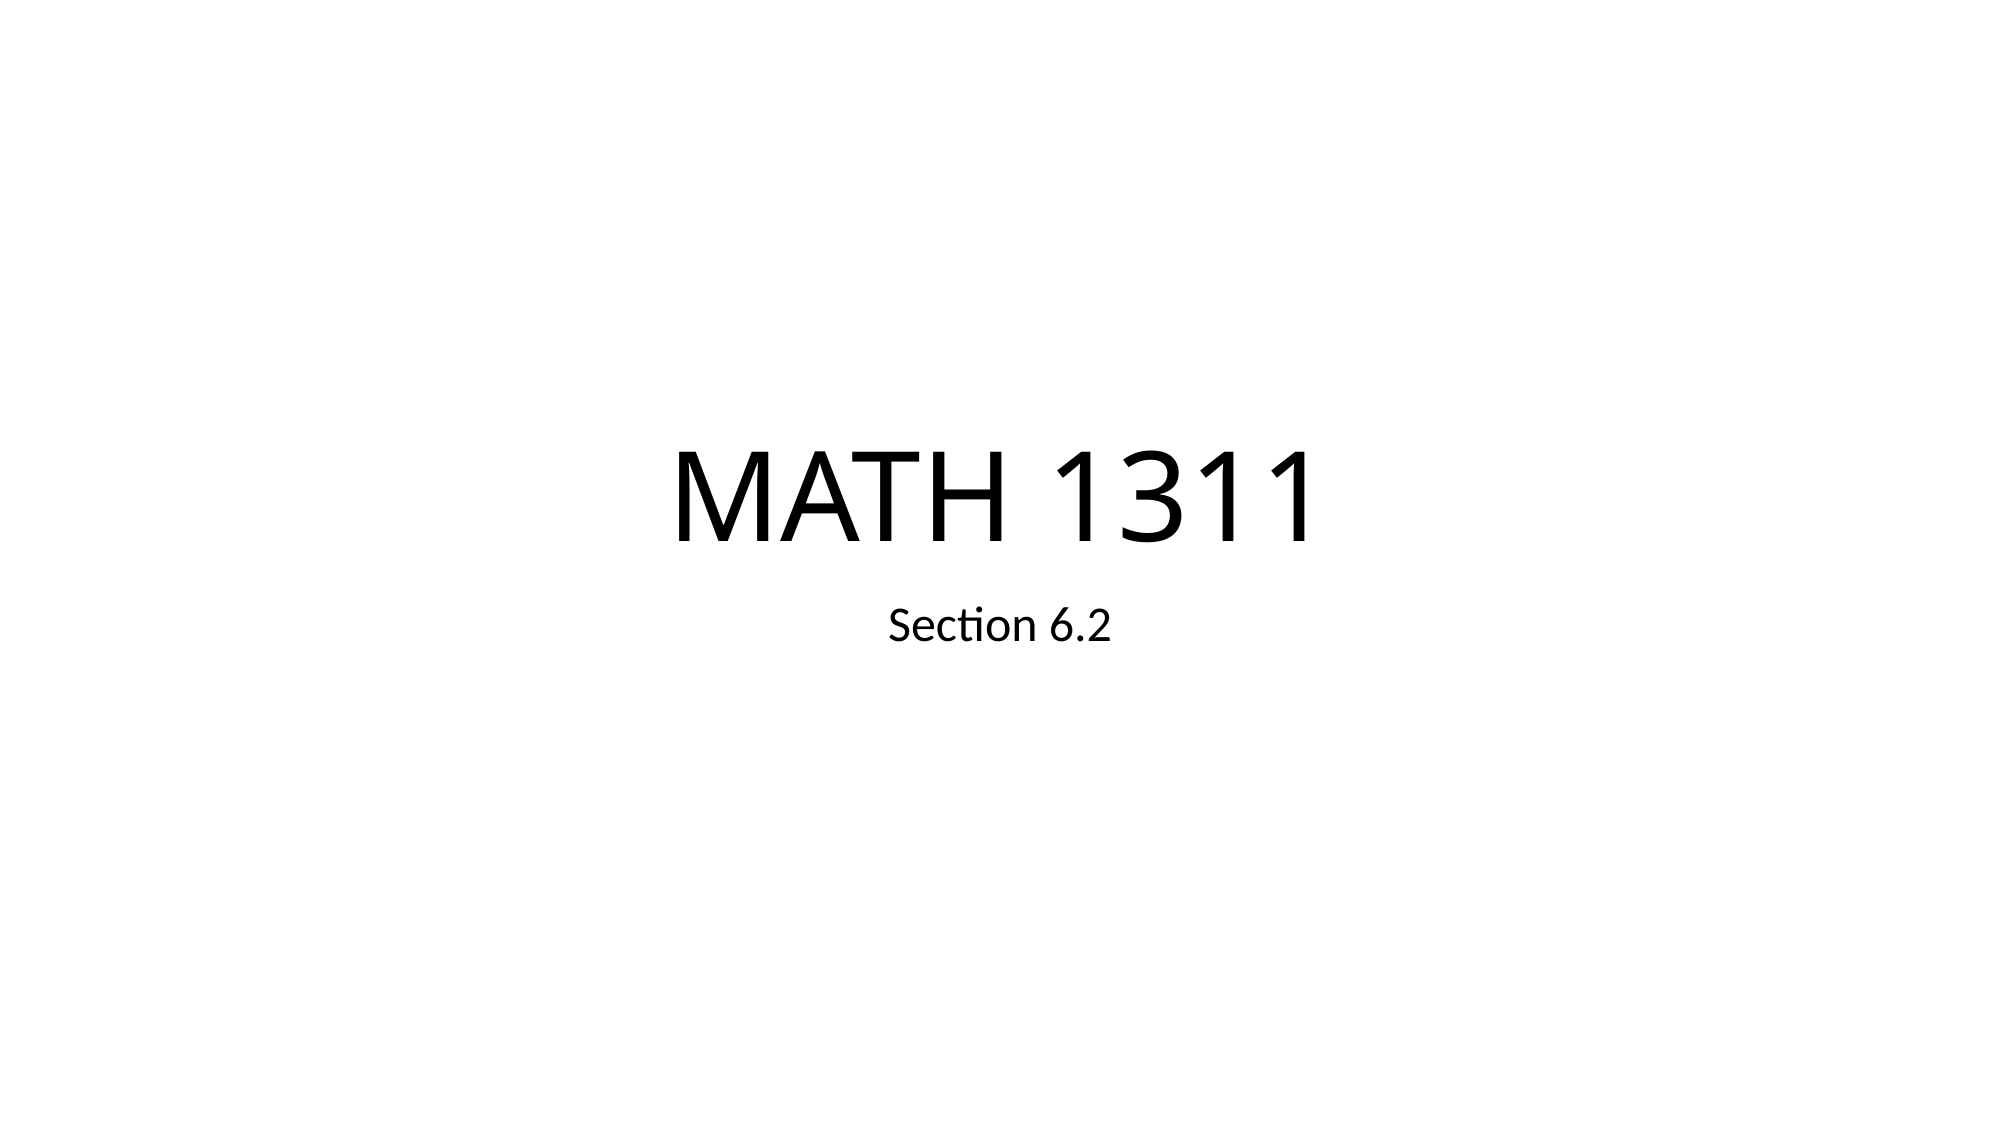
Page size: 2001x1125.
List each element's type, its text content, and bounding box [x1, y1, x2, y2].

subtitle Section 6.2 [249, 590, 1750, 863]
title MATH 1311 [249, 184, 1750, 576]
